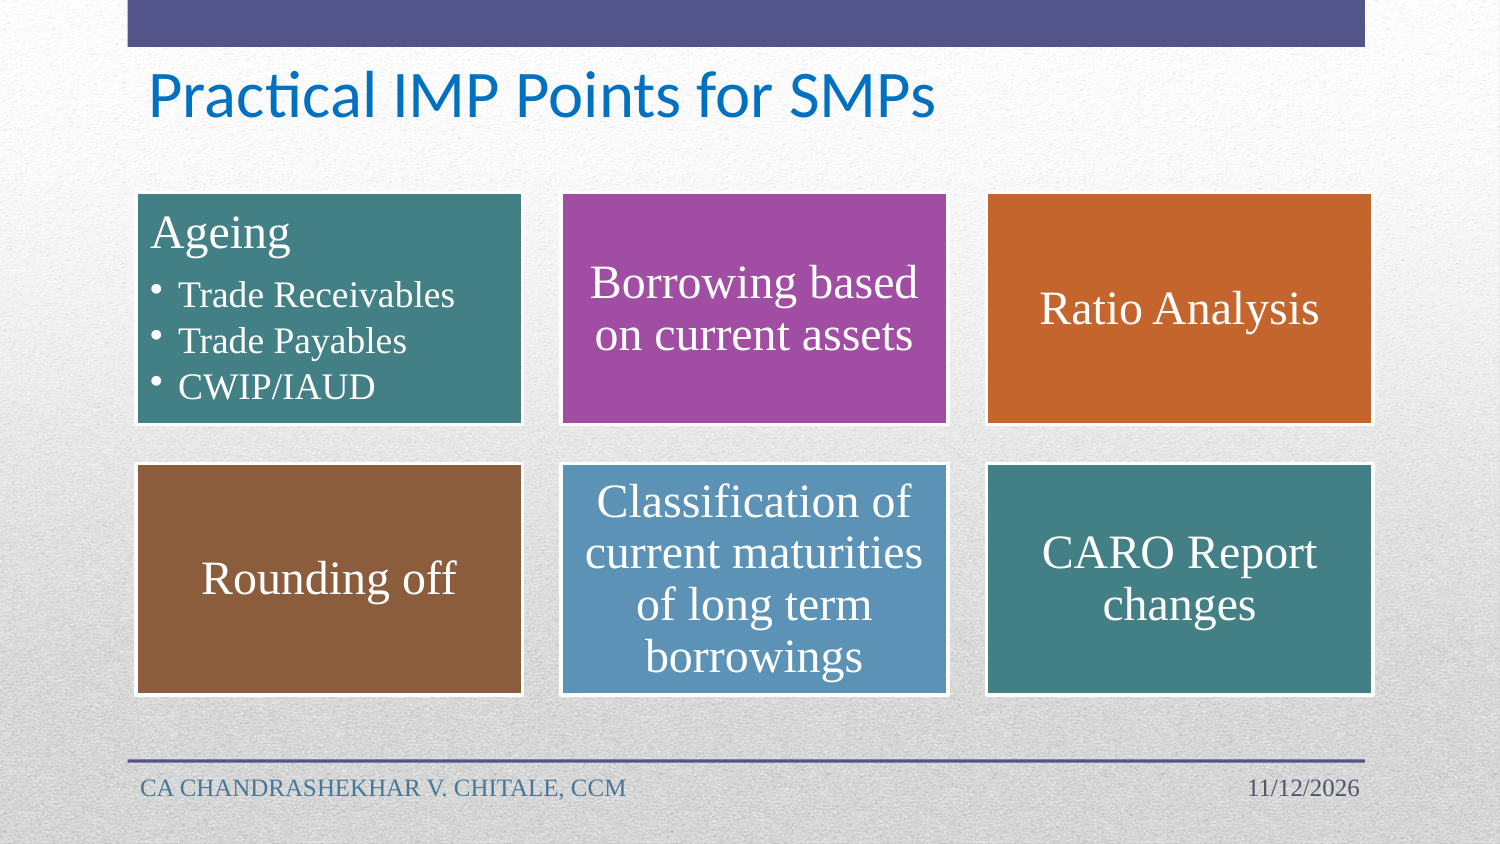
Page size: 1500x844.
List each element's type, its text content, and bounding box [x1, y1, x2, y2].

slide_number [1025, 763, 1375, 809]
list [134, 155, 1375, 733]
title Practical IMP Points for SMPs [133, 47, 1365, 139]
footer CA CHANDRASHEKHAR V. CHITALE, CCM [125, 763, 925, 809]
